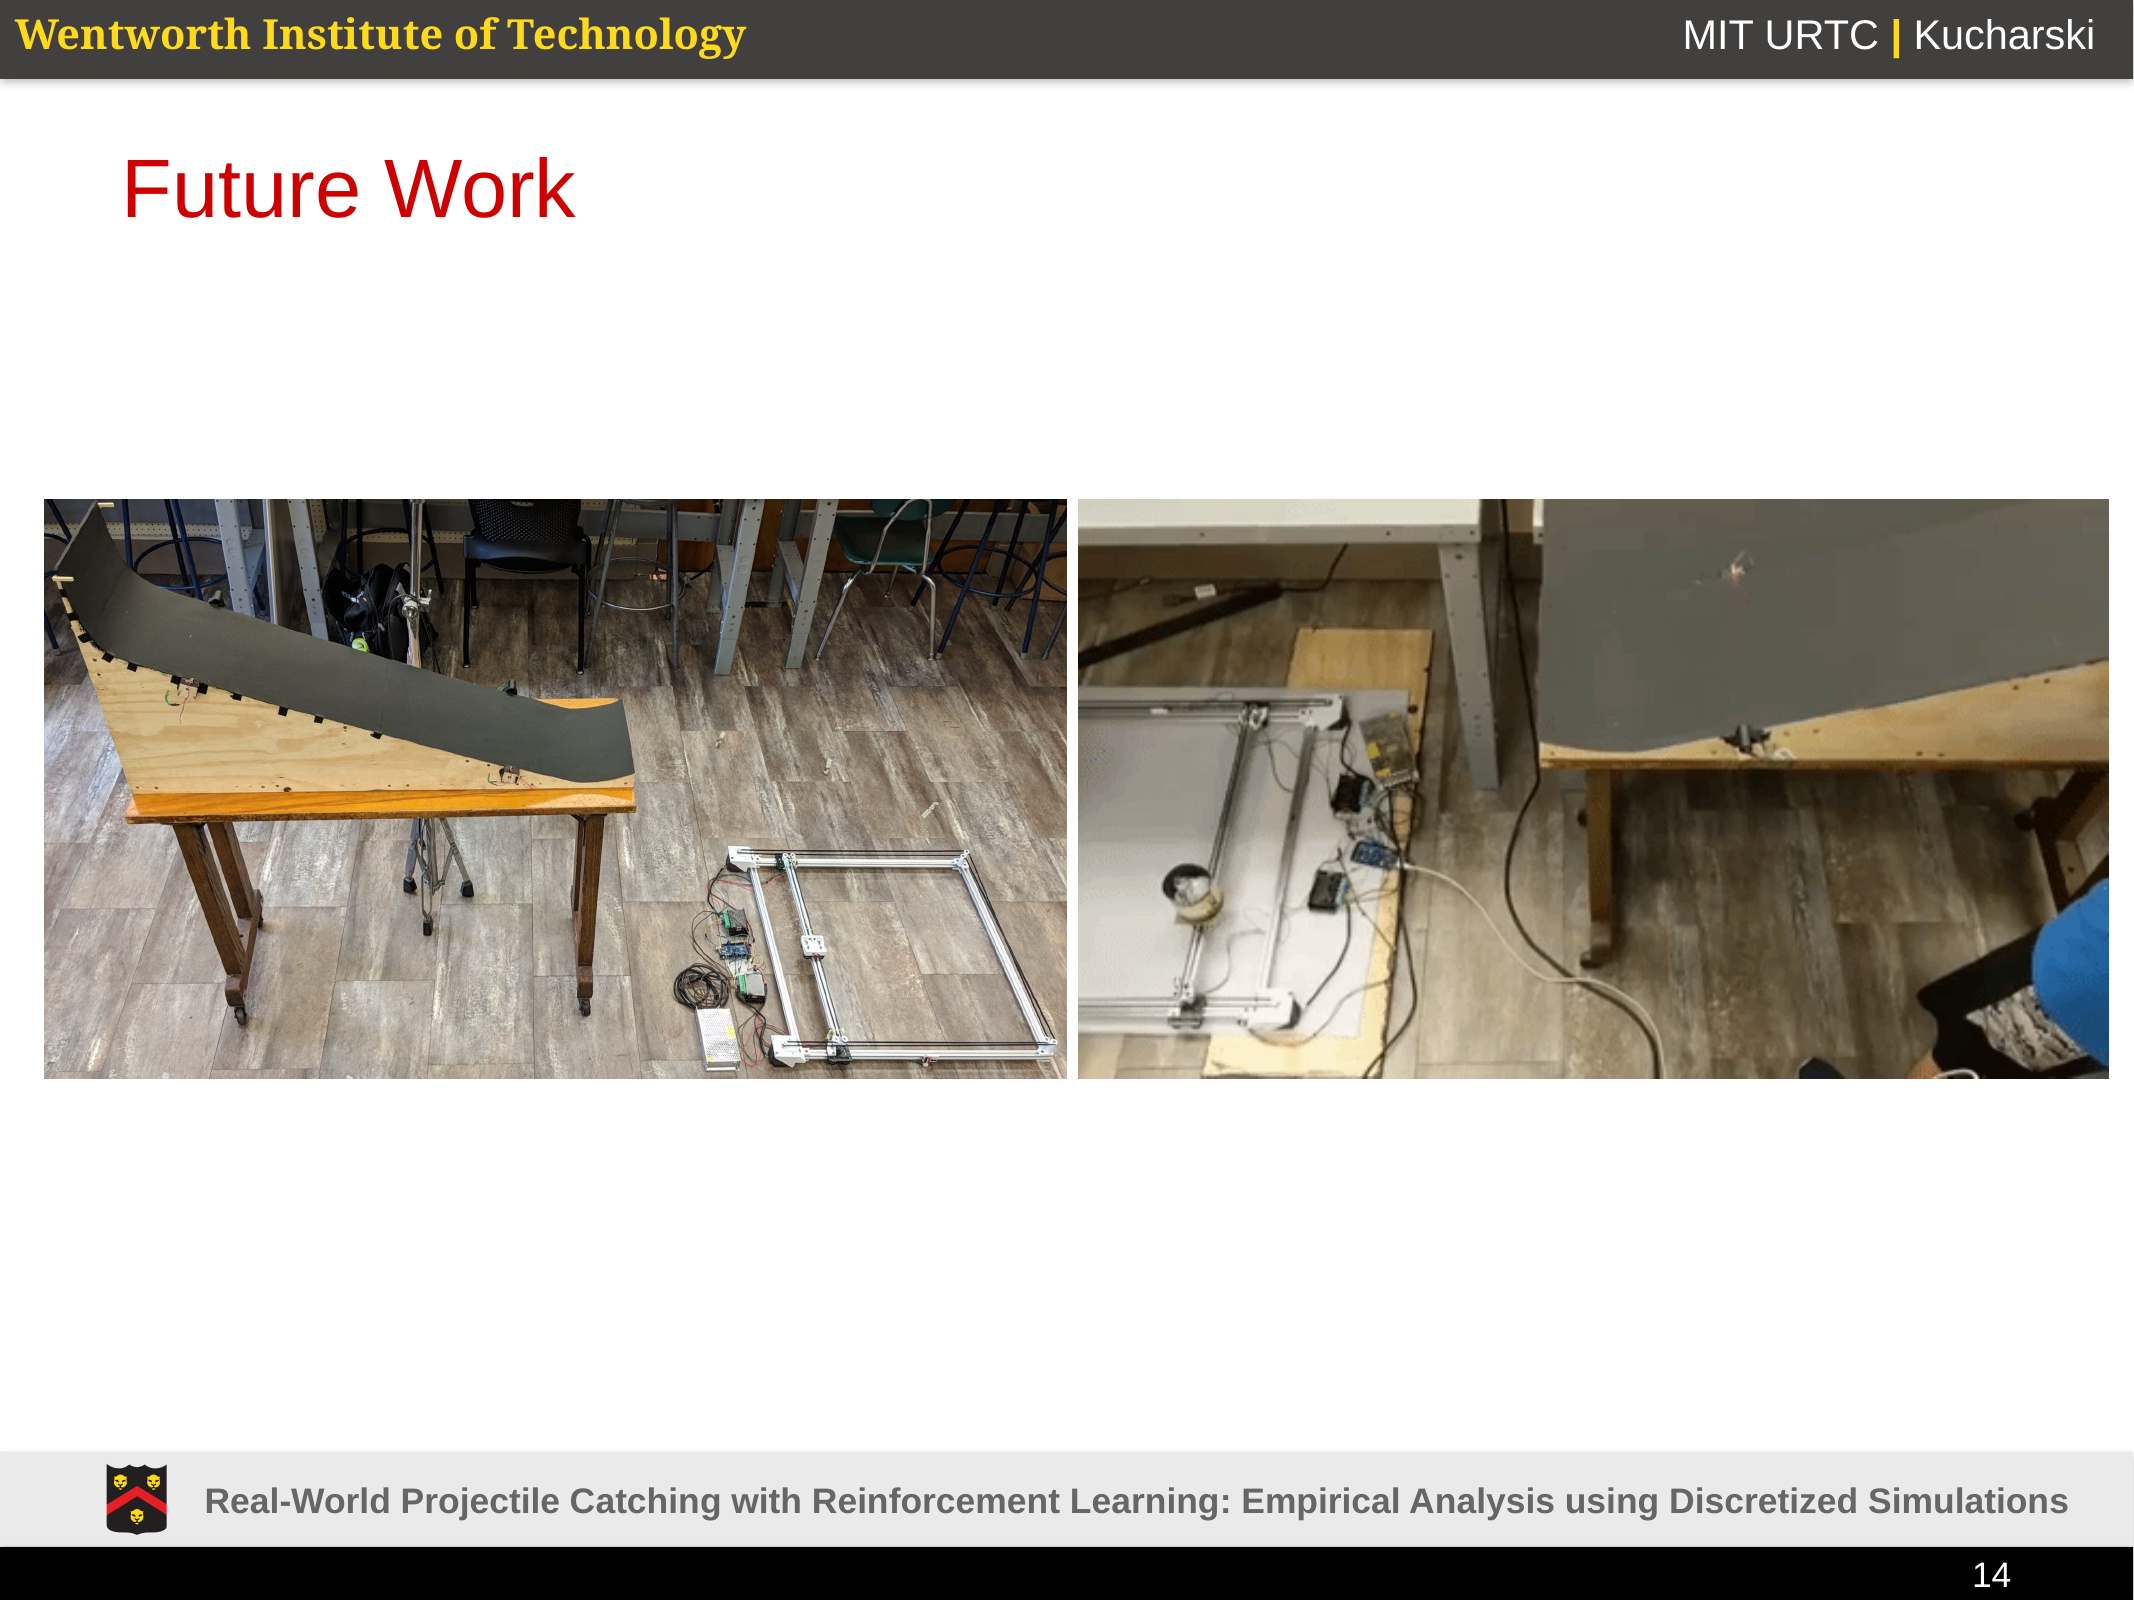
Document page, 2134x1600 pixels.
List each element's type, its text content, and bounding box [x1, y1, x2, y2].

footer Real-World Projectile Catching with Reinforcement Learning: Empirical Analysis using Discretized Simulations [189, 1463, 2097, 1535]
picture [1078, 499, 2109, 1080]
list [44, 499, 1067, 1080]
title Future Work [106, 113, 2027, 254]
slide_number 14 [1771, 1547, 2027, 1600]
